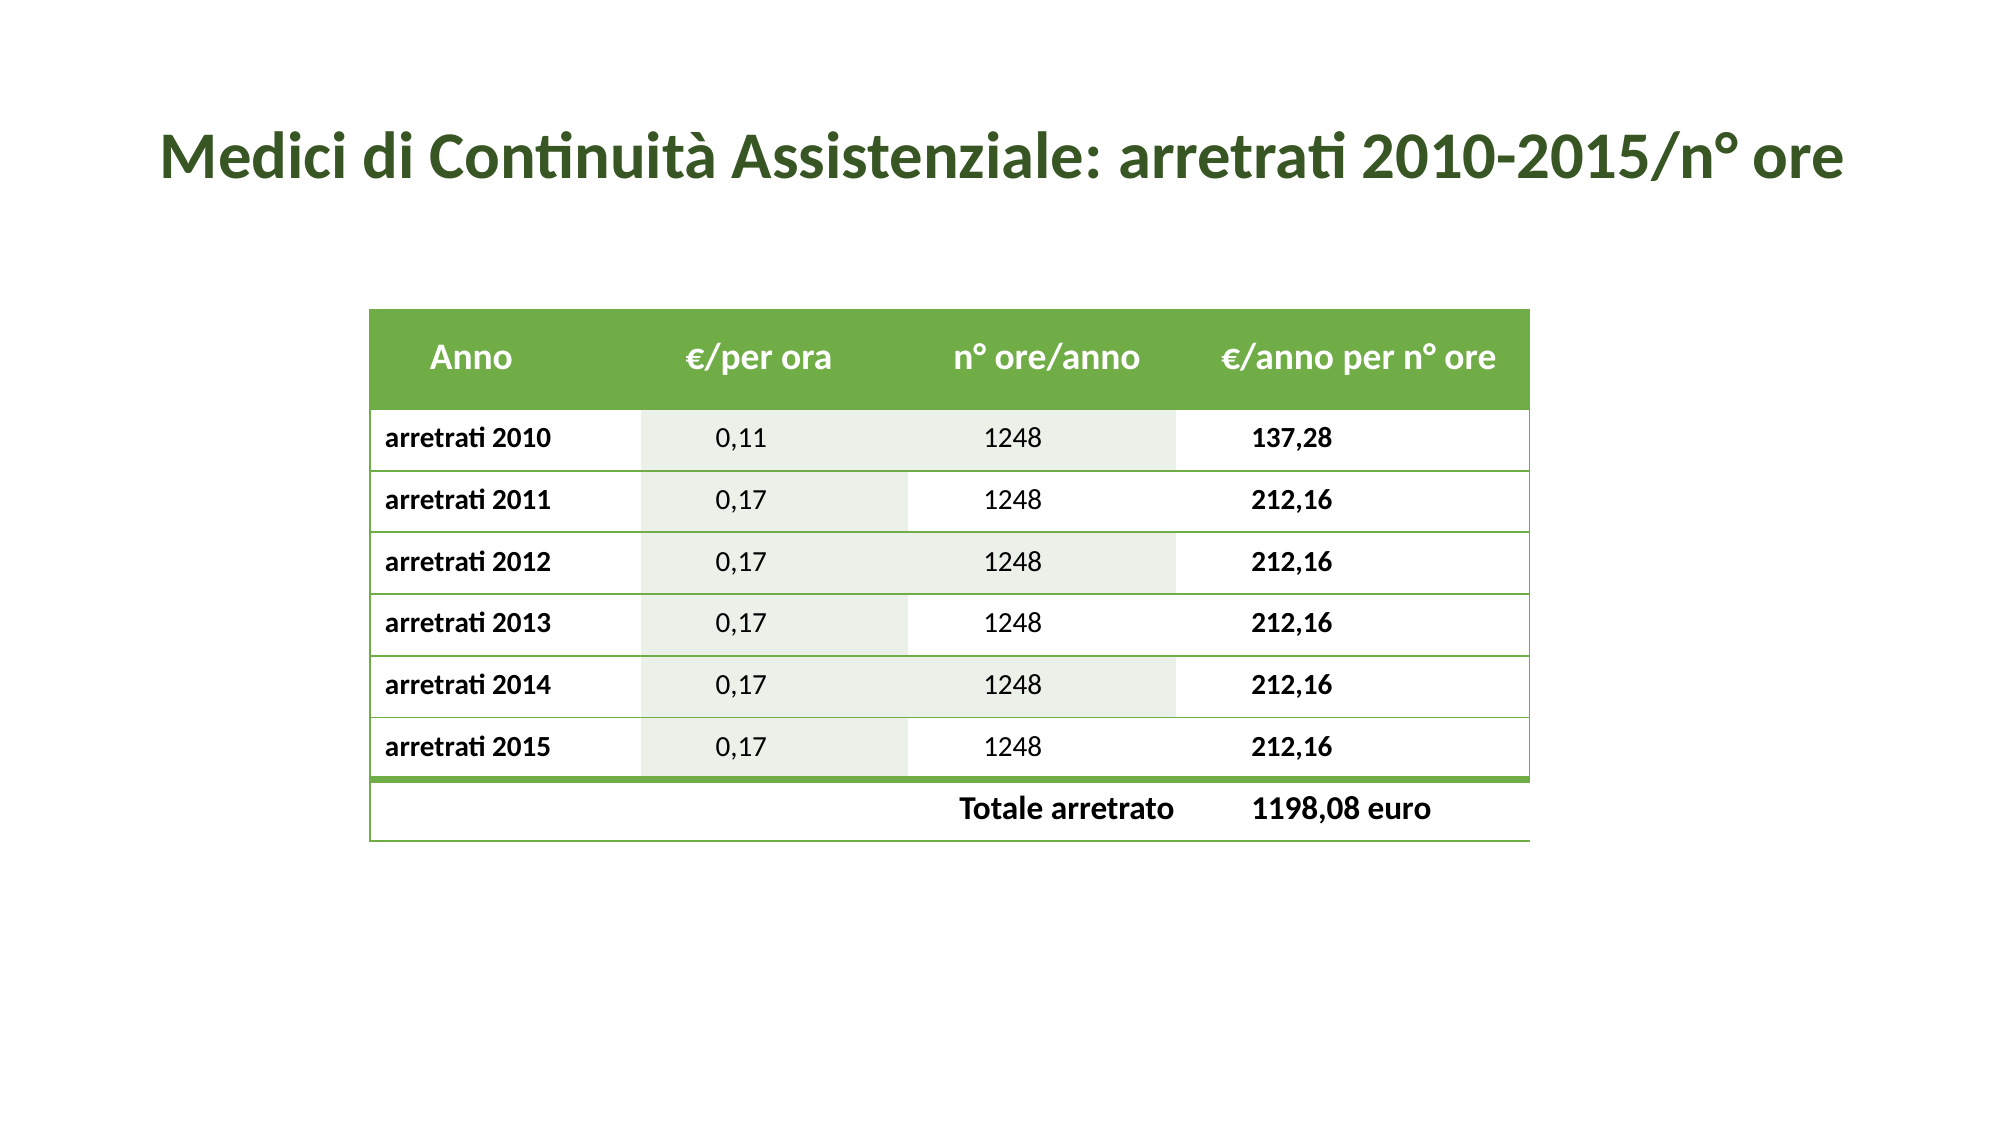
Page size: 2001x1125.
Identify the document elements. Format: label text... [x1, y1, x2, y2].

table_cell 212,16 [1176, 595, 1529, 655]
table_cell 0,17 [641, 718, 908, 776]
table_cell arretrati 2014 [371, 657, 641, 717]
table_header €/per ora [641, 311, 908, 408]
table_header €/anno per n° ore [1176, 311, 1529, 408]
table_header Anno [371, 311, 641, 408]
table_cell 1198,08 euro [1176, 783, 1530, 840]
table_header n° ore/anno [908, 311, 1176, 408]
table_cell 1248 [908, 718, 1176, 776]
text_box Medici di Continuità Assistenziale: arretrati 2010-2015/n° ore [140, 48, 1866, 267]
table_cell 212,16 [1176, 718, 1529, 776]
table_cell arretrati 2012 [371, 533, 641, 593]
table_cell 212,16 [1176, 533, 1529, 593]
table_cell 212,16 [1176, 657, 1529, 717]
table_cell 0,17 [641, 657, 908, 717]
table_cell arretrati 2010 [371, 410, 641, 470]
table_cell 212,16 [1176, 472, 1529, 531]
table_cell 1248 [908, 533, 1176, 593]
table_cell 1248 [908, 472, 1176, 531]
table_cell Totale arretrato [371, 783, 1176, 840]
table_cell 0,17 [641, 533, 908, 593]
table_cell 137,28 [1176, 410, 1529, 470]
table_cell arretrati 2015 [371, 718, 641, 776]
table_cell arretrati 2013 [371, 595, 641, 655]
table_cell 0,17 [641, 472, 908, 531]
table_cell arretrati 2011 [371, 472, 641, 531]
table_cell 1248 [908, 657, 1176, 717]
table_cell 0,11 [641, 410, 908, 470]
table_cell 1248 [908, 410, 1176, 470]
table_cell 1248 [908, 595, 1176, 655]
table_cell 0,17 [641, 595, 908, 655]
